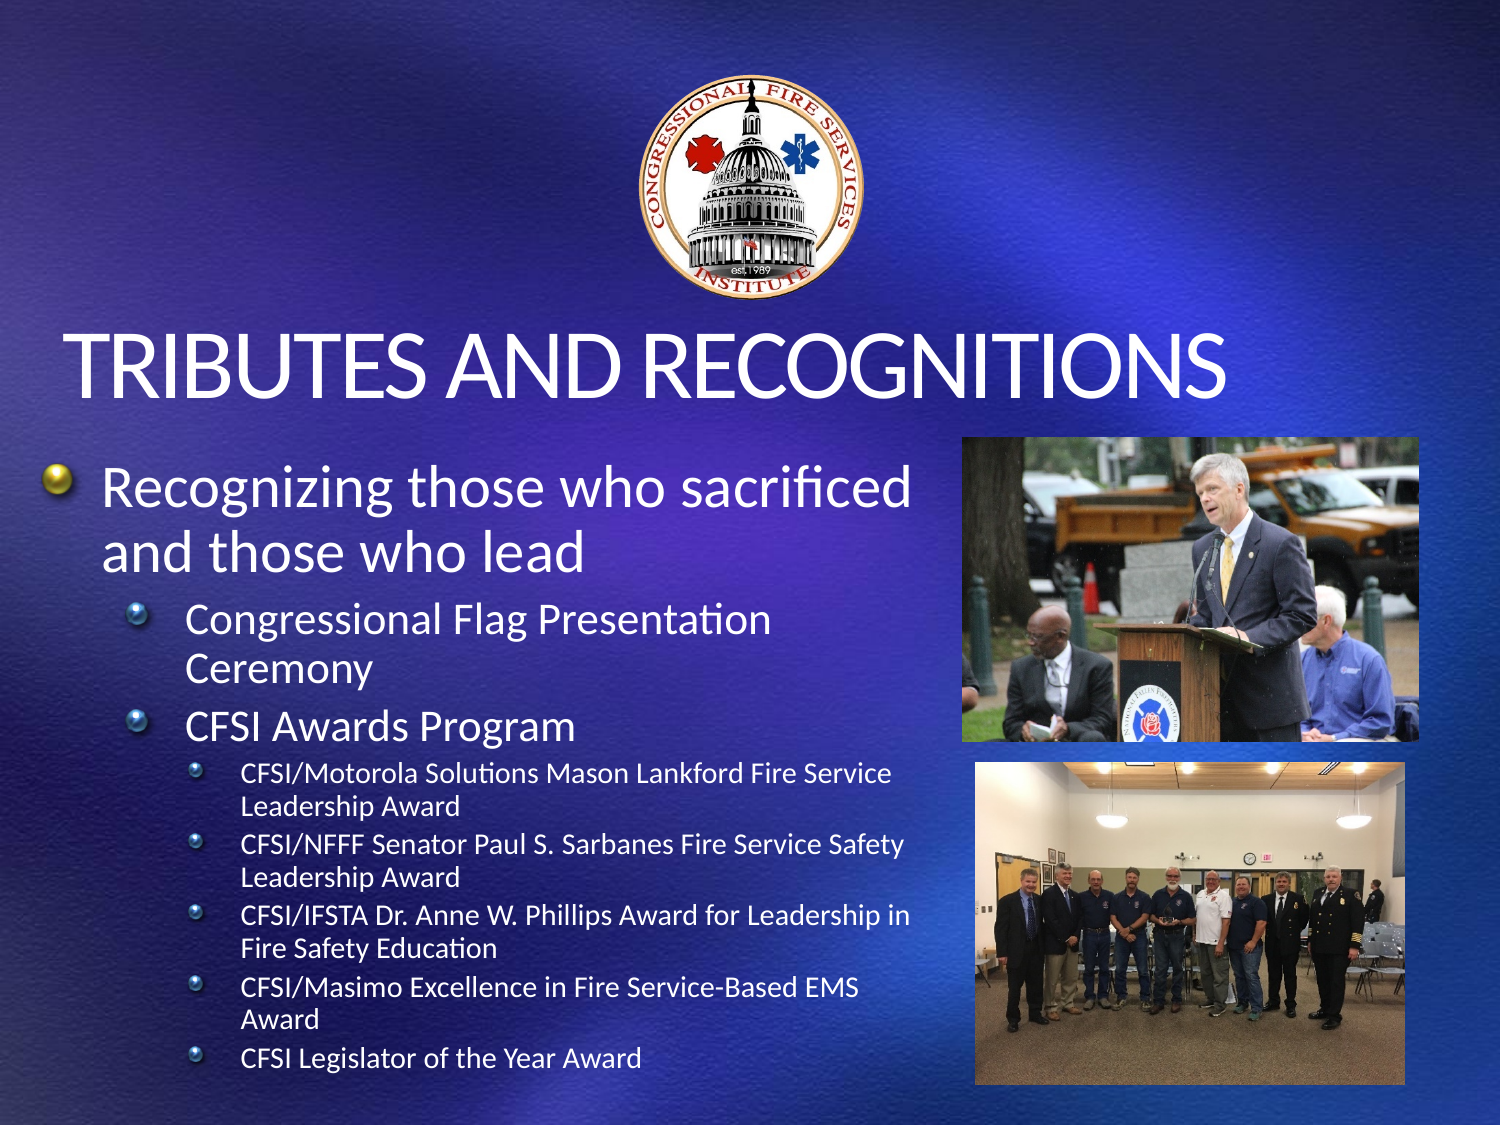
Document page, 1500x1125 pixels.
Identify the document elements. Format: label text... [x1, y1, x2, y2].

picture [0, 0, 1500, 1125]
title TRIBUTES AND RECOGNITIONS [62, 312, 1438, 504]
list Recognizing those who sacrificed and those who lead Congressional Flag Presentation Ceremony CFSI Awards Program CFSI/Motorola Solutions Mason Lankford Fire Service Leadership Award CFSI/NFFF Senator Paul S. Sarbanes Fire Service Safety Leadership Award CFSI/IFSTA Dr. Anne W. Phillips Award for Leadership in Fire Safety Education CFSI/Masimo Excellence in Fire Service-Based EMS Award CFSI Legislator of the Year Award [37, 455, 938, 1075]
